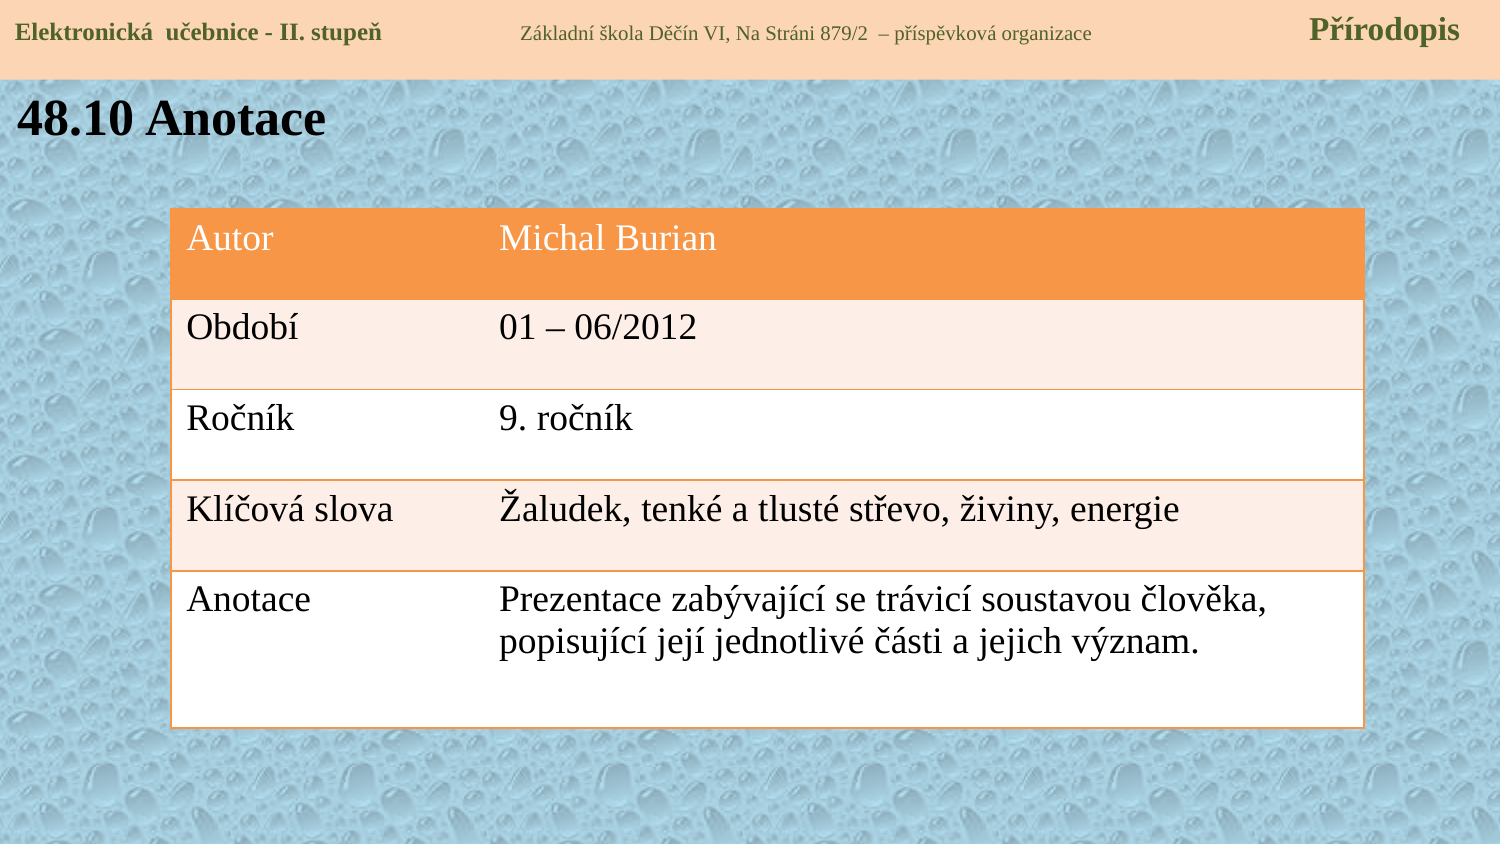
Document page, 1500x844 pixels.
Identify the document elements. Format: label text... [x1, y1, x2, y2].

text_box 48.10 Anotace [3, 81, 482, 180]
table_cell Období [172, 300, 484, 389]
table_cell Ročník [172, 390, 484, 479]
table_cell Prezentace zabývající se trávicí soustavou člověka, popisující její jednotlivé části a jejich význam. [484, 572, 1363, 727]
table_header Autor [172, 210, 484, 298]
table_cell 9. ročník [484, 390, 1363, 479]
table_header Michal Burian [484, 210, 1363, 298]
table_cell 01 – 06/2012 [484, 300, 1363, 389]
table_cell Žaludek, tenké a tlusté střevo, živiny, energie [484, 481, 1363, 570]
text_box Elektronická učebnice - II. stupeň Základní škola Děčín VI, Na Stráni 879/2 – příspěvková organizace Přírodopis [0, 0, 1500, 80]
table_cell Anotace [172, 572, 484, 727]
table_cell Klíčová slova [172, 481, 484, 570]
